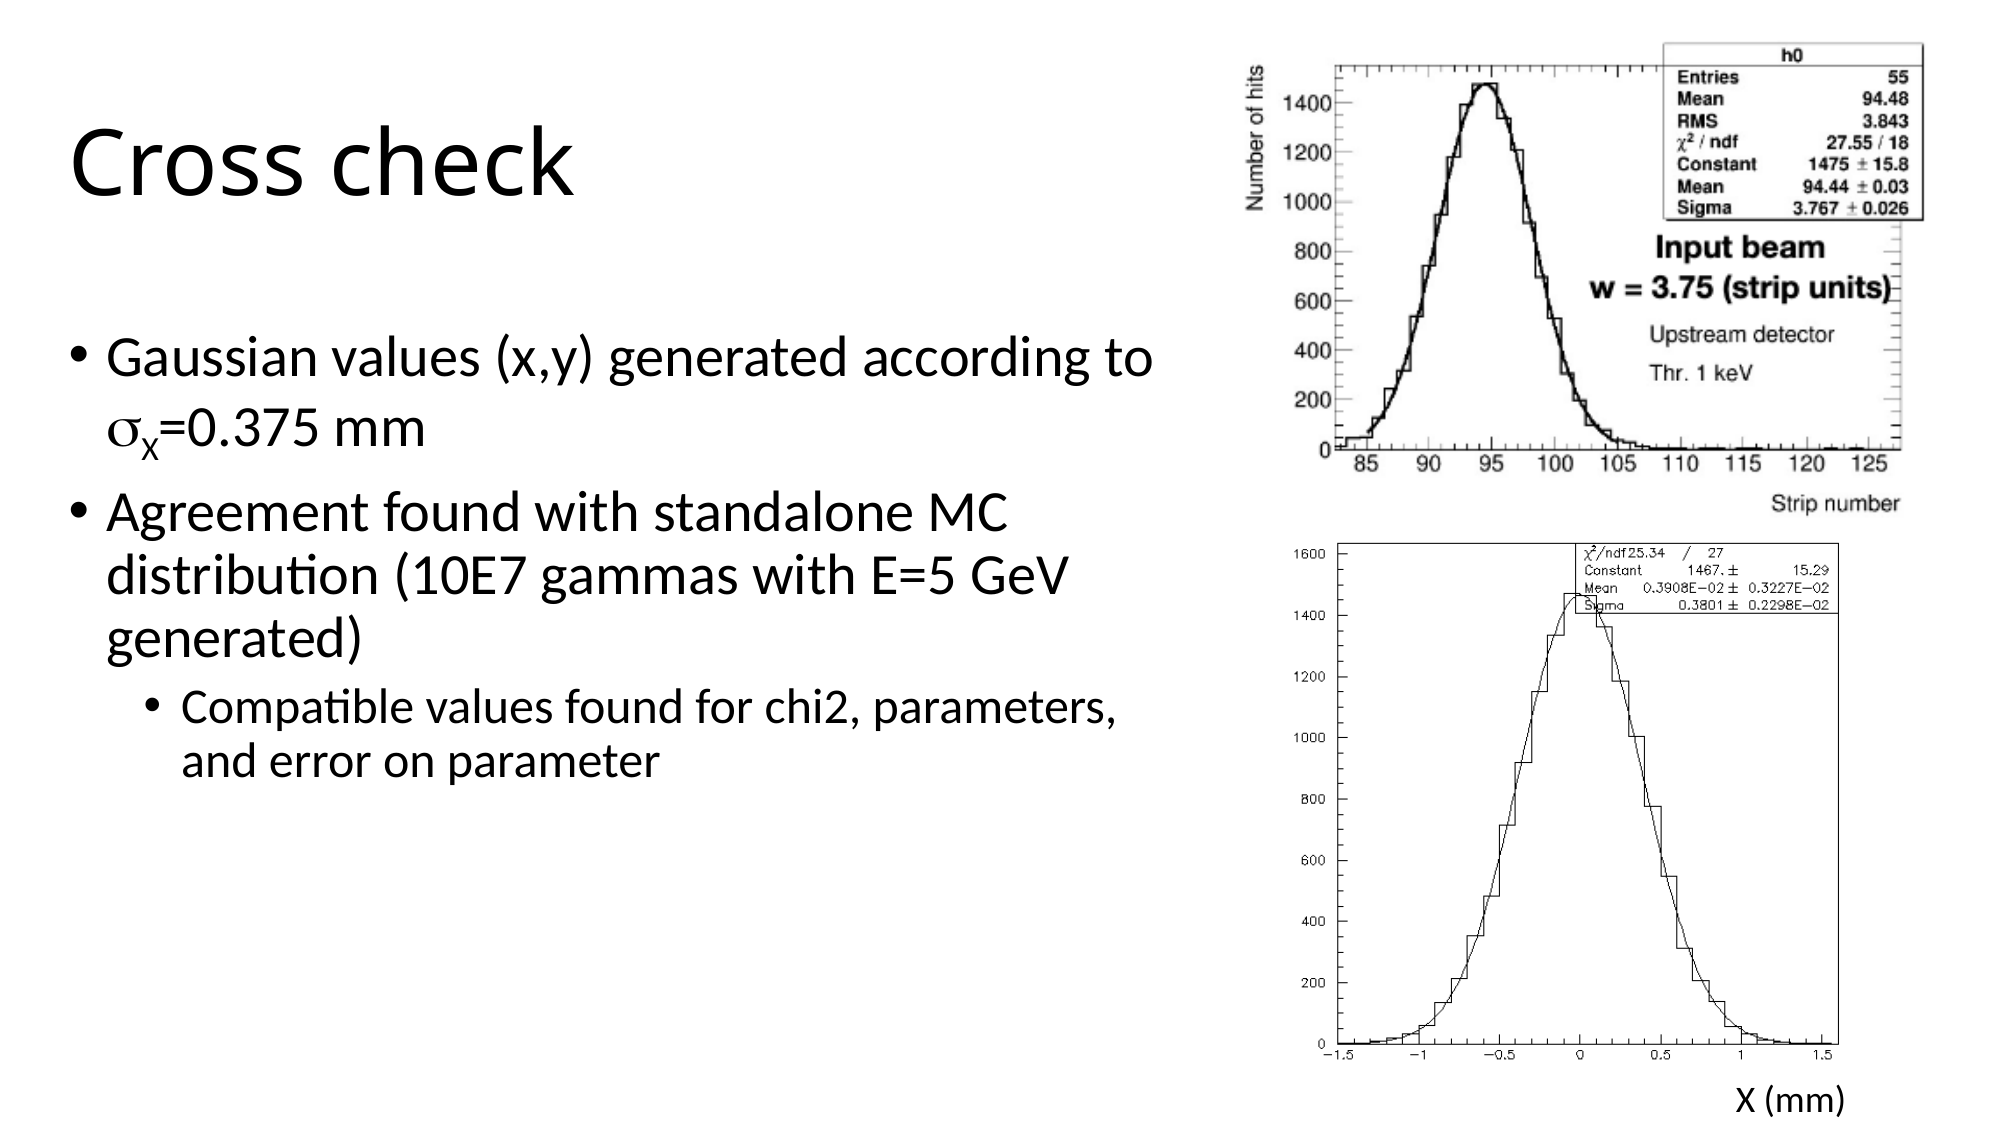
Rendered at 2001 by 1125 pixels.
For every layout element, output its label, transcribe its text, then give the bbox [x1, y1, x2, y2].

title Cross check [53, 57, 772, 275]
text_box X (mm) [1721, 1073, 1862, 1125]
picture [1228, 32, 1947, 1073]
list Gaussian values (x,y) generated according to sX=0.375 mm Agreement found with standalone MC distribution (10E7 gammas with E=5 GeV generated) Compatible values found for chi2, parameters, and error on parameter [53, 318, 1200, 1033]
